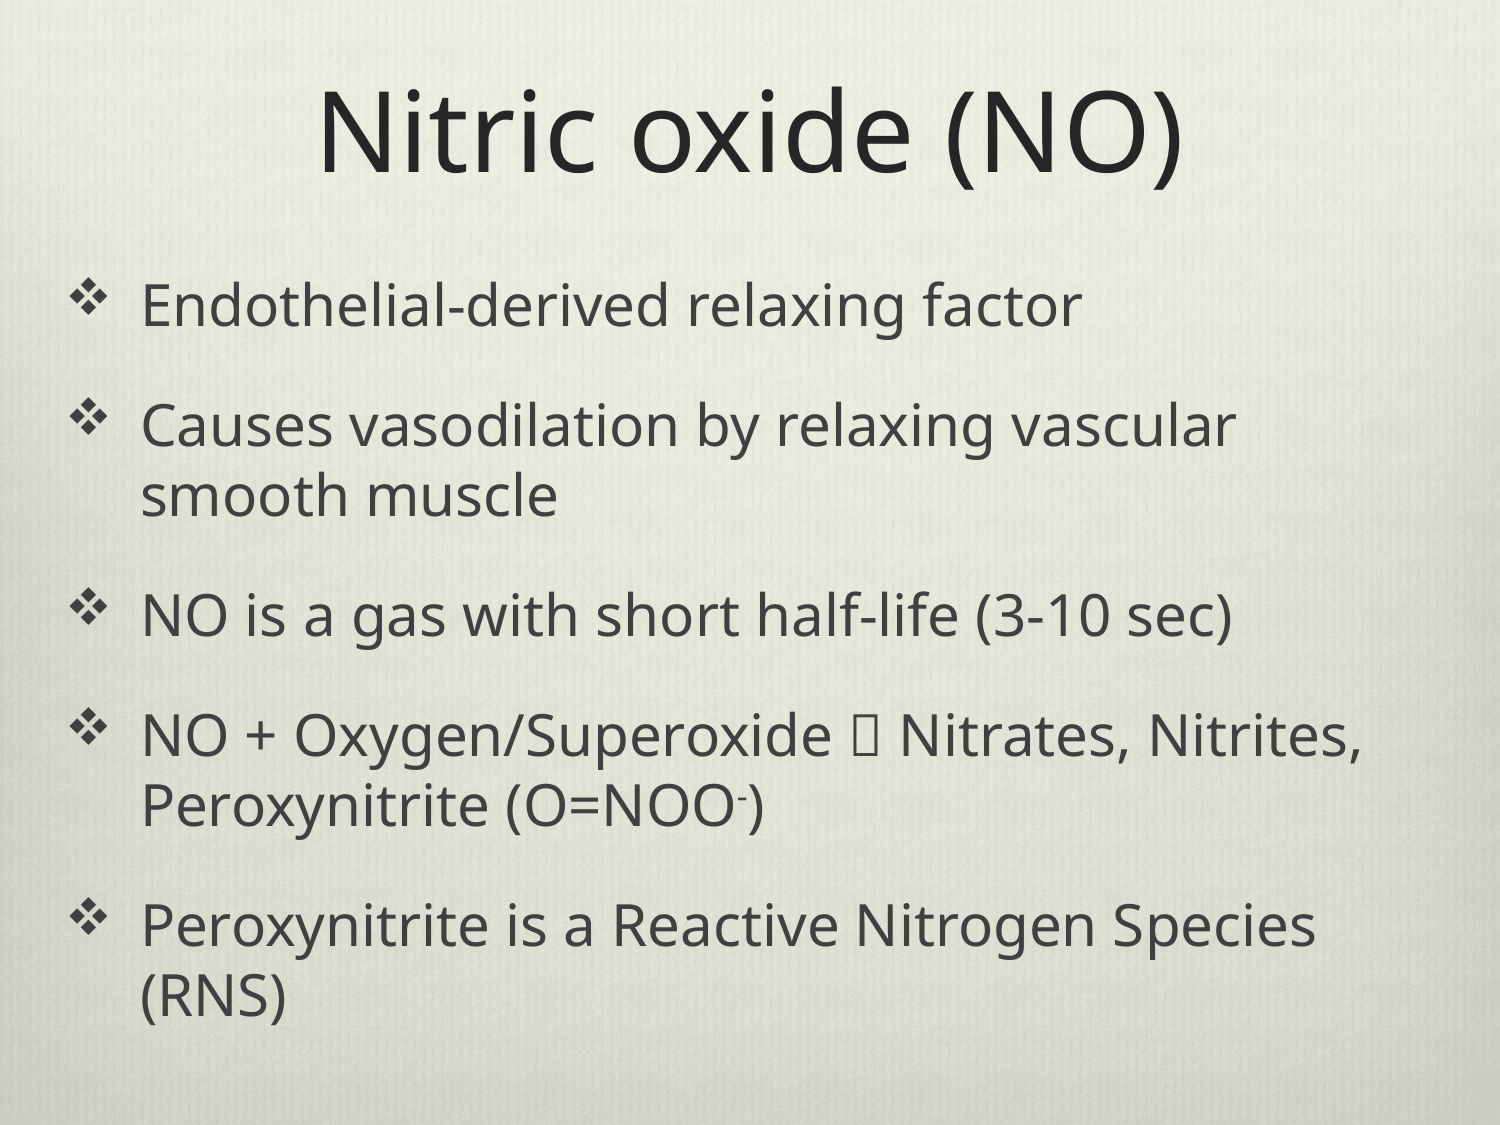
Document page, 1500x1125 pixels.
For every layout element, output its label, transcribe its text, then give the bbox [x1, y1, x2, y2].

title Nitric oxide (NO) [119, 33, 1381, 222]
list Endothelial-derived relaxing factor Causes vasodilation by relaxing vascular smooth muscle NO is a gas with short half-life (3-10 sec) NO + Oxygen/Superoxide  Nitrates, Nitrites, Peroxynitrite (O=NOO-) Peroxynitrite is a Reactive Nitrogen Species (RNS) [49, 260, 1418, 1011]
